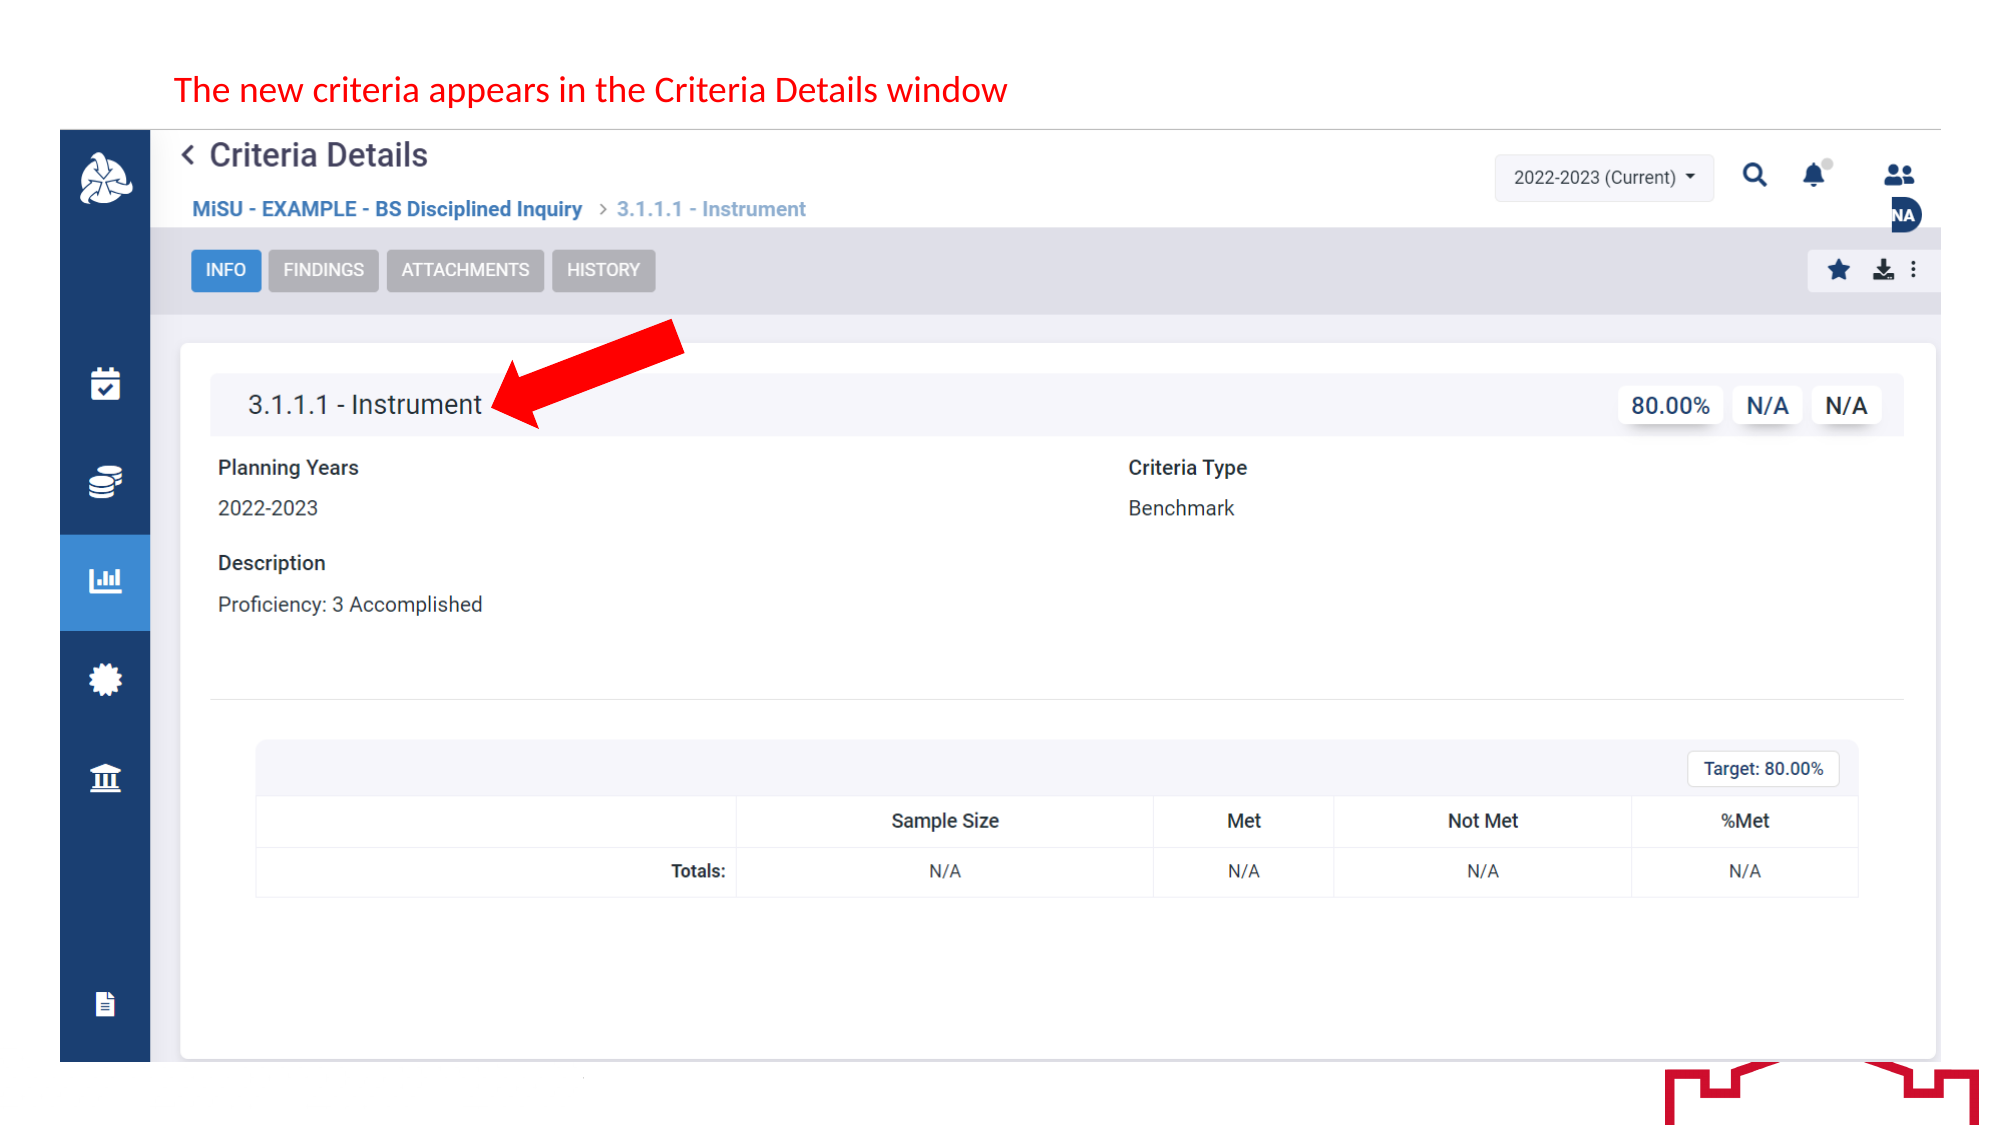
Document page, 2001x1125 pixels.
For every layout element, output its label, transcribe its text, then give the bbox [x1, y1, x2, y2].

picture [0, 128, 1981, 1125]
text_box The new criteria appears in the Criteria Details window [158, 57, 1844, 118]
